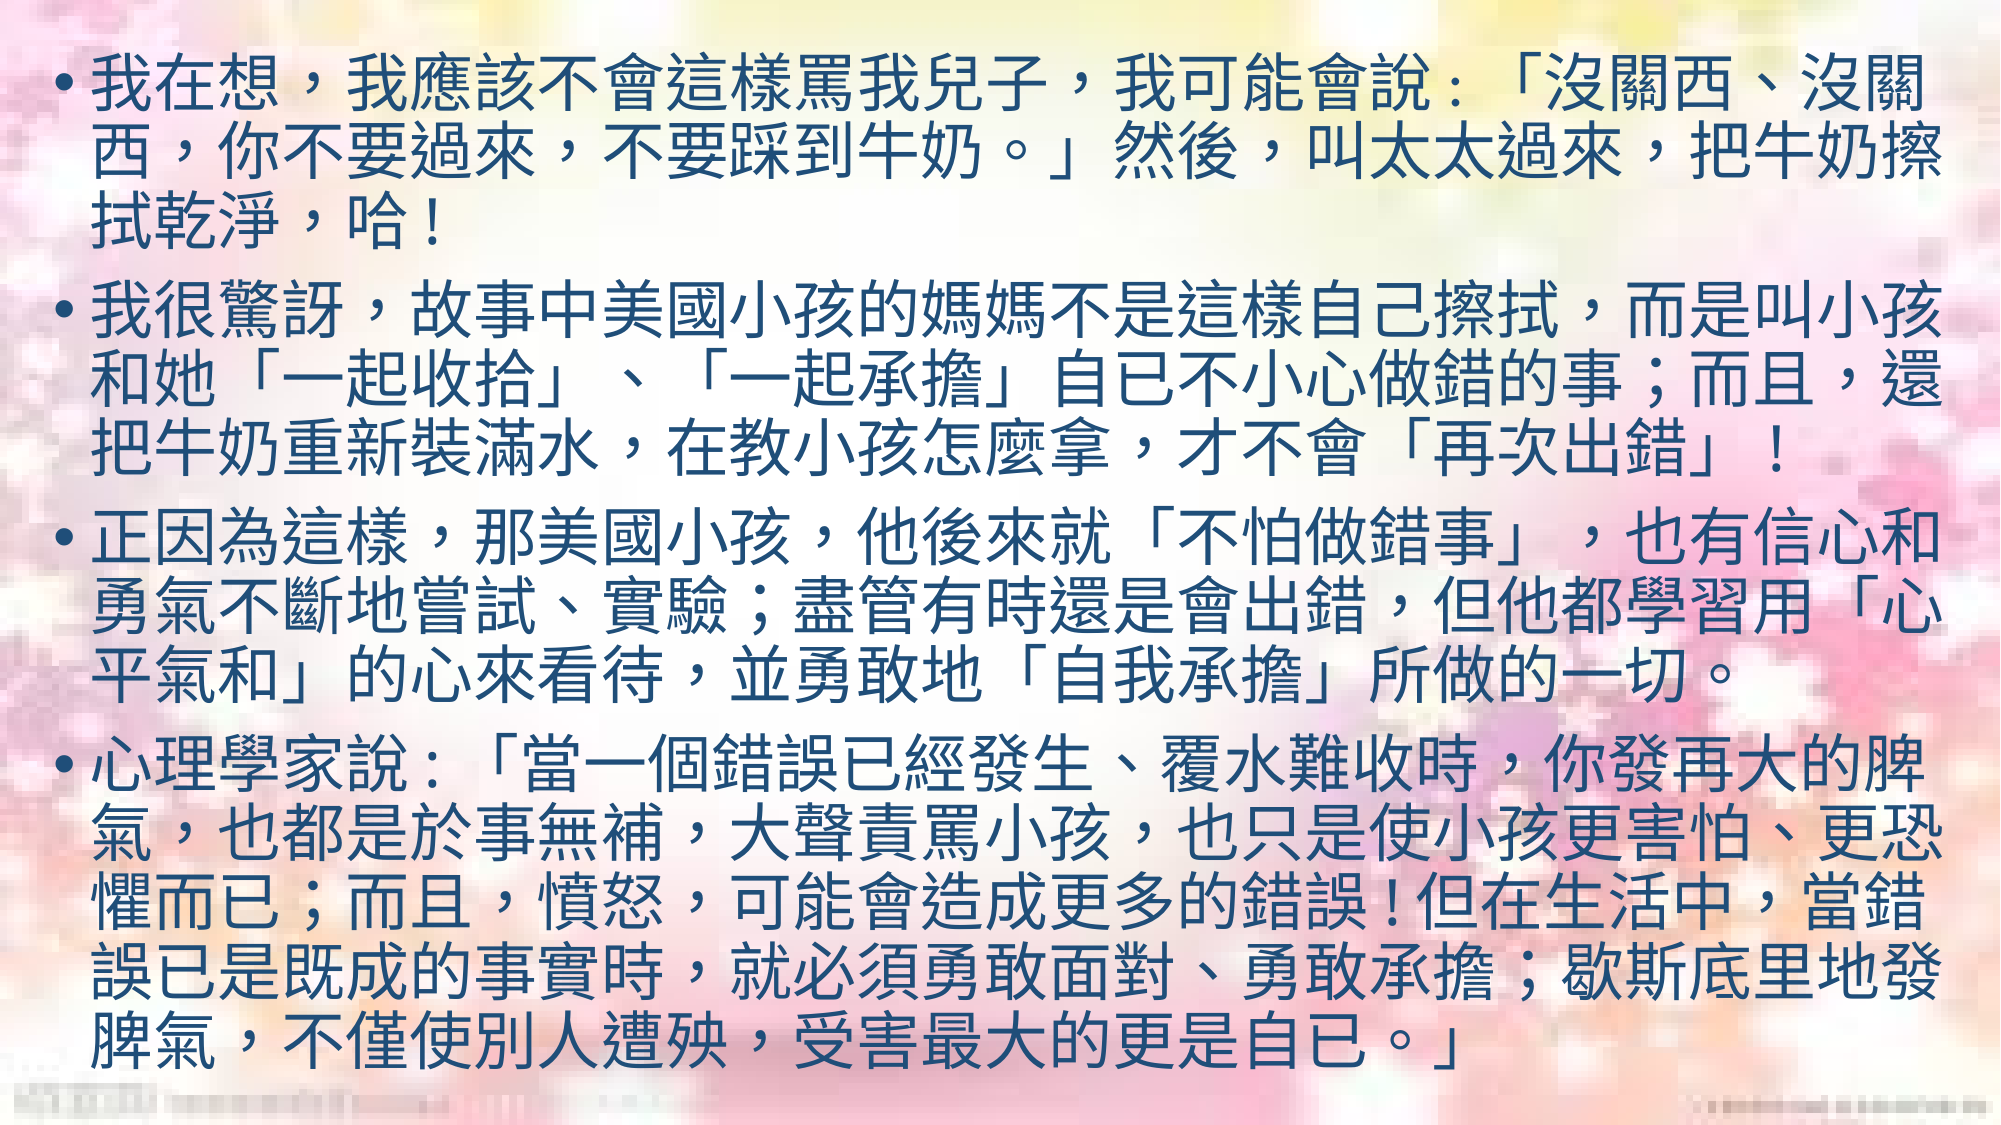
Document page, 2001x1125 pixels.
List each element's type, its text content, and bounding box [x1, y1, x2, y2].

list 我在想，我應該不會這樣罵我兒子，我可能會說:「沒關西、沒關西，你不要過來，不要踩到牛奶。」然後，叫太太過來，把牛奶擦拭乾淨，哈! 我很驚訝，故事中美國小孩的媽媽不是這樣自己擦拭，而是叫小孩和她「一起收拾」、「一起承擔」自已不小心做錯的事；而且，還把牛奶重新裝滿水，在教小孩怎麼拿，才不會「再次出錯」! 正因為這樣，那美國小孩，他後來就「不怕做錯事」，也有信心和勇氣不斷地嘗試、實驗；盡管有時還是會出錯，但他都學習用「心平氣和」的心來看待，並勇敢地「自我承擔」所做的一切。 心理學家說:「當一個錯誤已經發生、覆水難收時，你發再大的脾氣，也都是於事無補，大聲責罵小孩，也只是使小孩更害怕、更恐懼而已；而且，憤怒，可能會造成更多的錯誤!但在生活中，當錯誤已是既成的事實時，就必須勇敢面對、勇敢承擔；歇斯底里地發脾氣，不僅使別人遭殃，受害最大的更是自已。」 [38, 43, 1976, 1091]
picture [0, 0, 2001, 1125]
